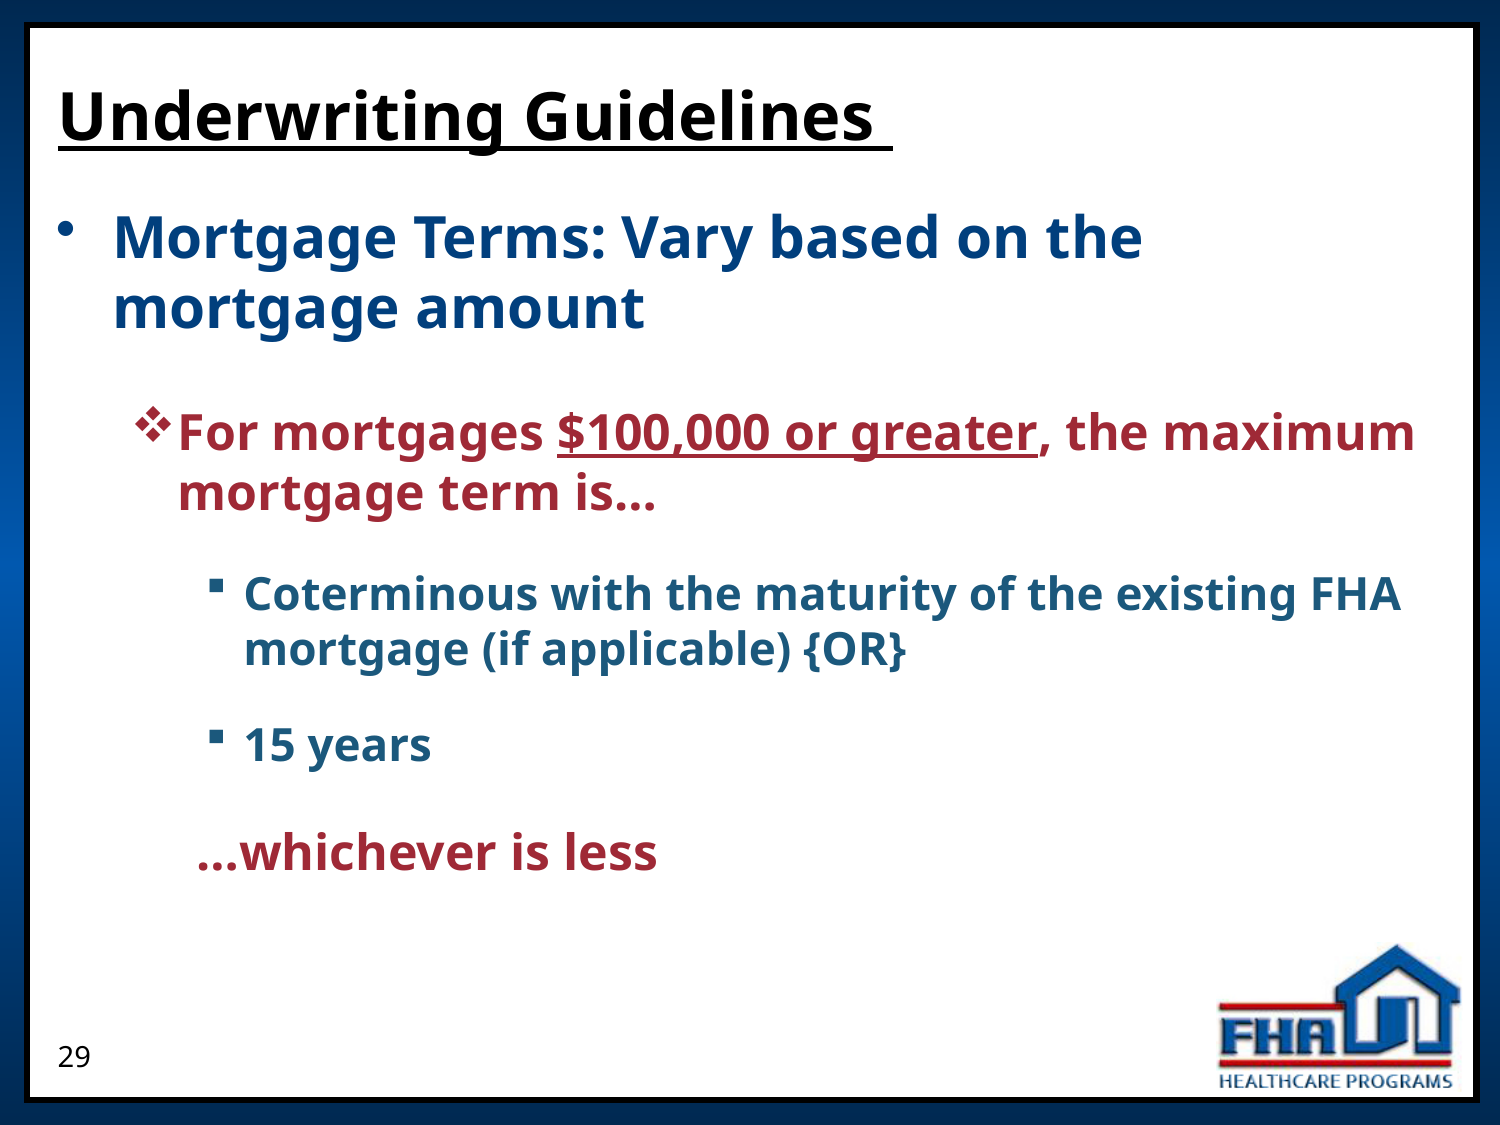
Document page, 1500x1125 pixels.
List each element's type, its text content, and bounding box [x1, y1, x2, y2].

title Underwriting Guidelines [42, 34, 1467, 194]
list Mortgage Terms: Vary based on the mortgage amount For mortgages $100,000 or greater, the maximum mortgage term is… Coterminous with the maturity of the existing FHA mortgage (if applicable) {OR} 15 years …whichever is less [40, 192, 1464, 967]
picture [1216, 967, 1463, 1092]
